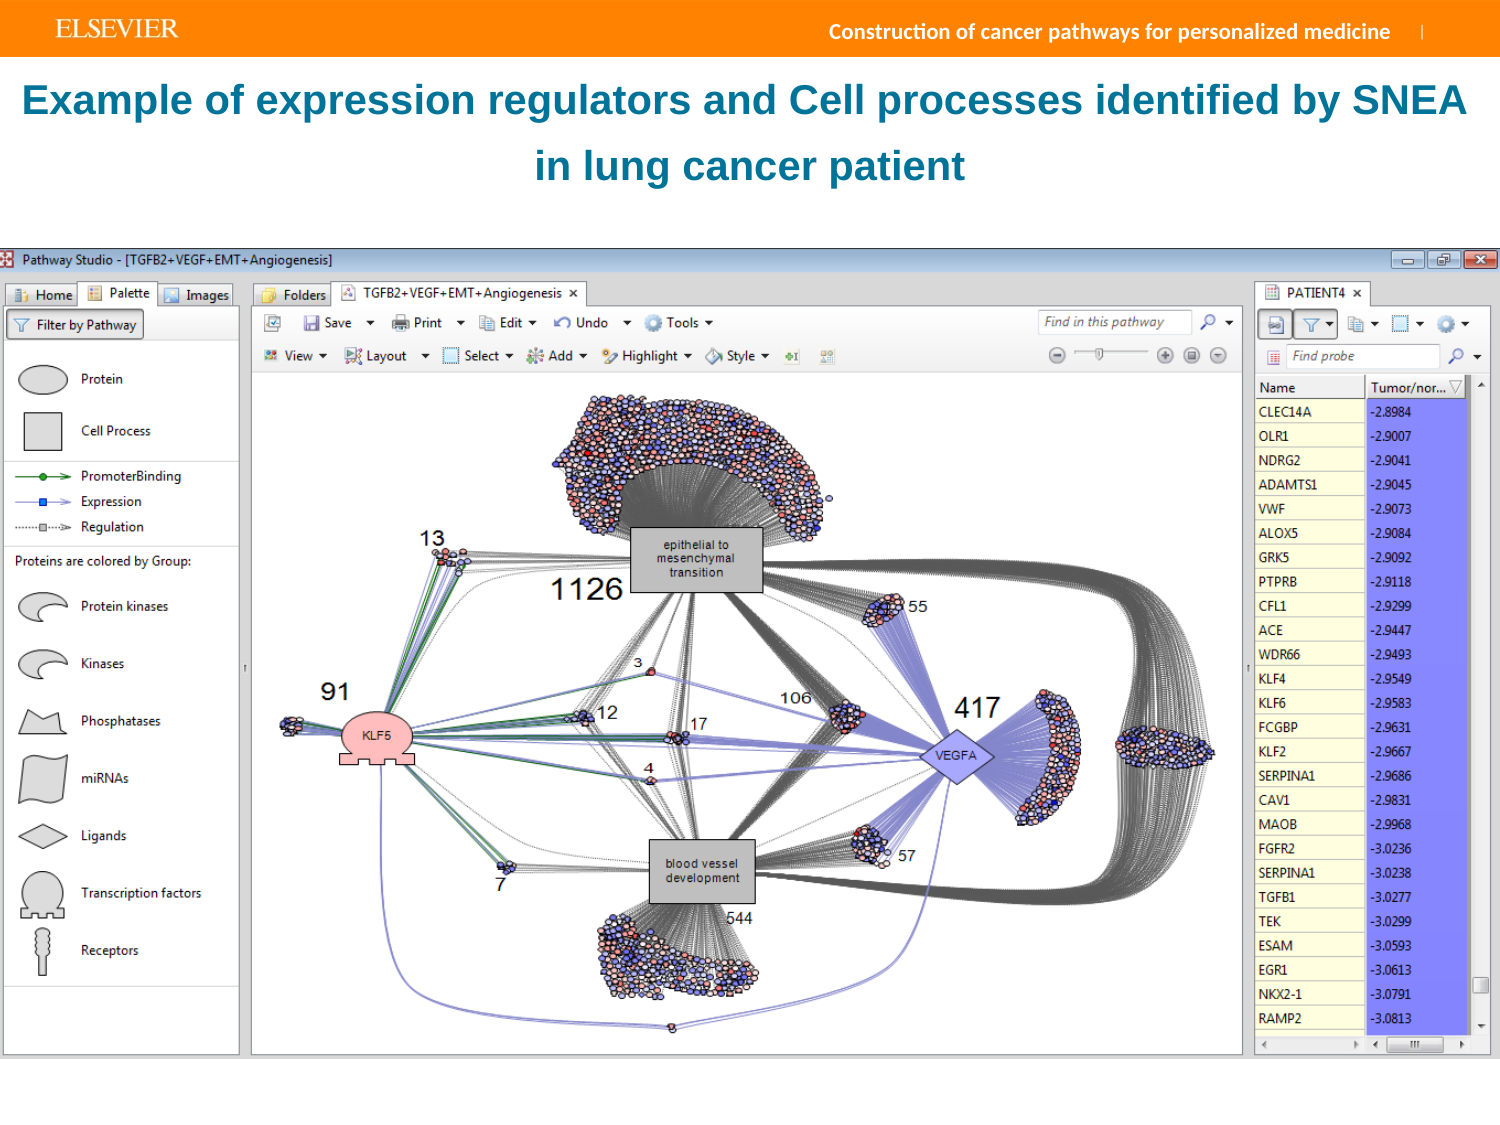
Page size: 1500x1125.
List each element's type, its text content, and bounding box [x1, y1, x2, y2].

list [0, 248, 1500, 1059]
list Example of expression regulators and Cell processes identified by SNEA in lung cancer patient [0, 71, 1500, 204]
picture [0, 0, 1500, 57]
